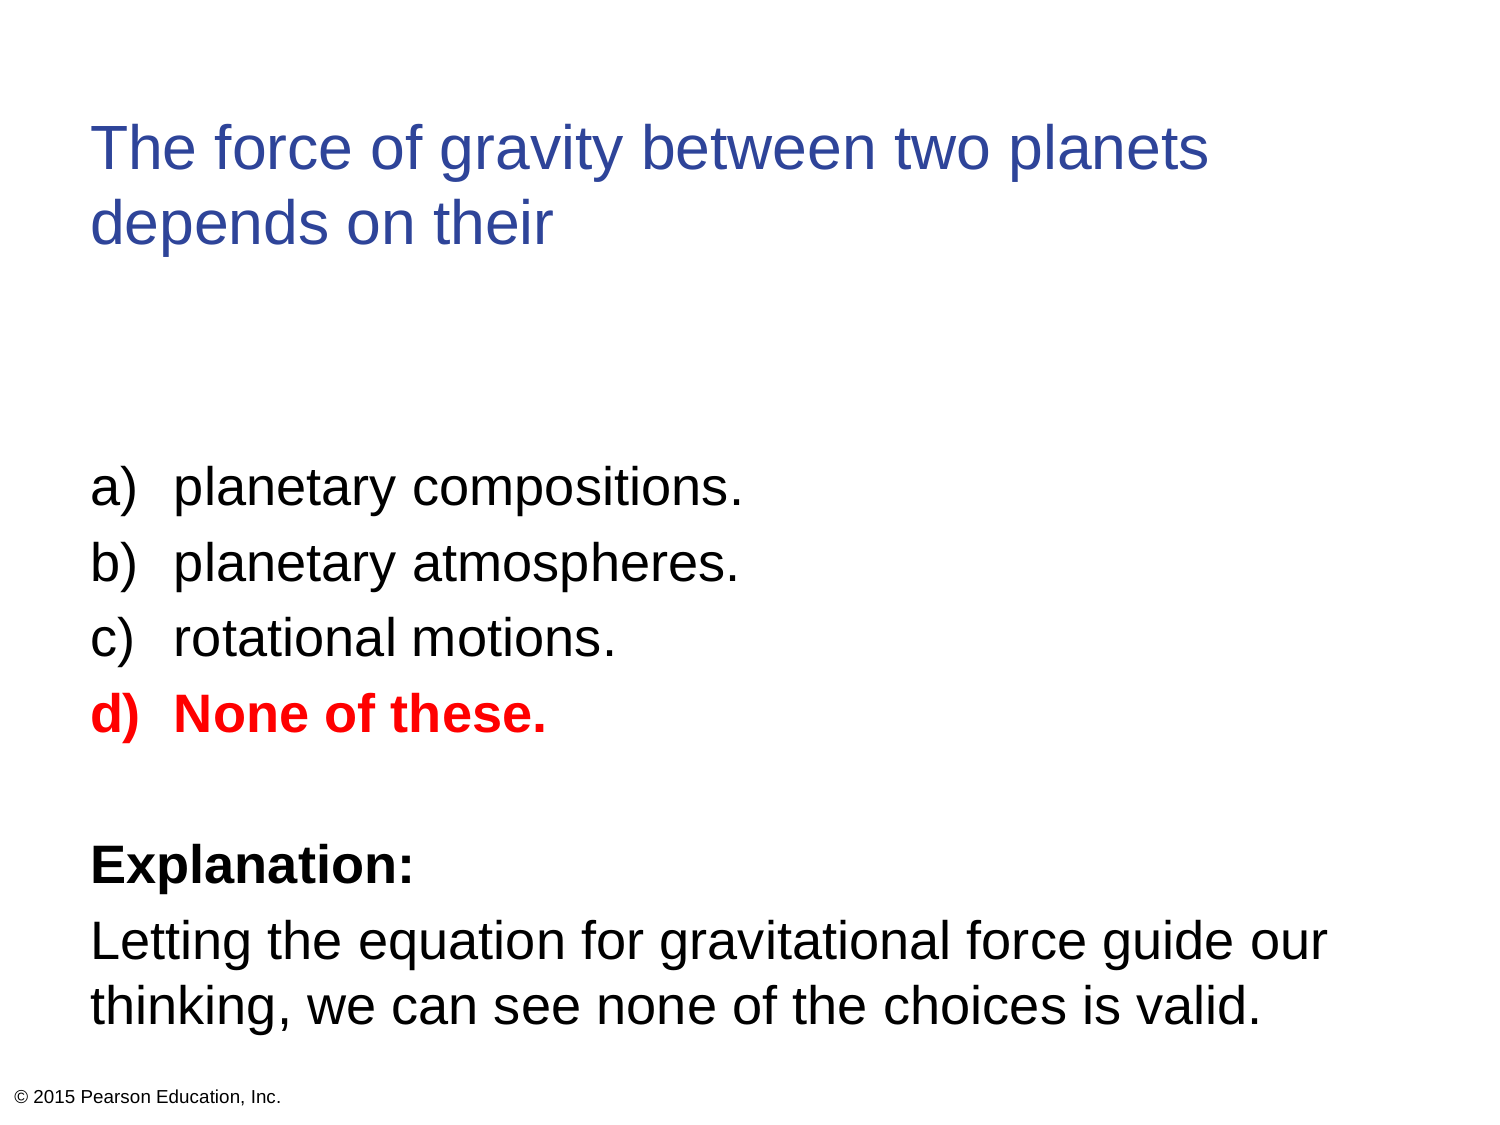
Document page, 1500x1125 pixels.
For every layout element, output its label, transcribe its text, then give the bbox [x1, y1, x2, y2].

footer © 2015 Pearson Education, Inc. [14, 1084, 900, 1115]
list planetary compositions. planetary atmospheres. rotational motions. None of these. Explanation: Letting the equation for gravitational force guide our thinking, we can see none of the choices is valid. [75, 443, 1425, 1063]
title The force of gravity between two planets depends on their [75, 99, 1425, 267]
